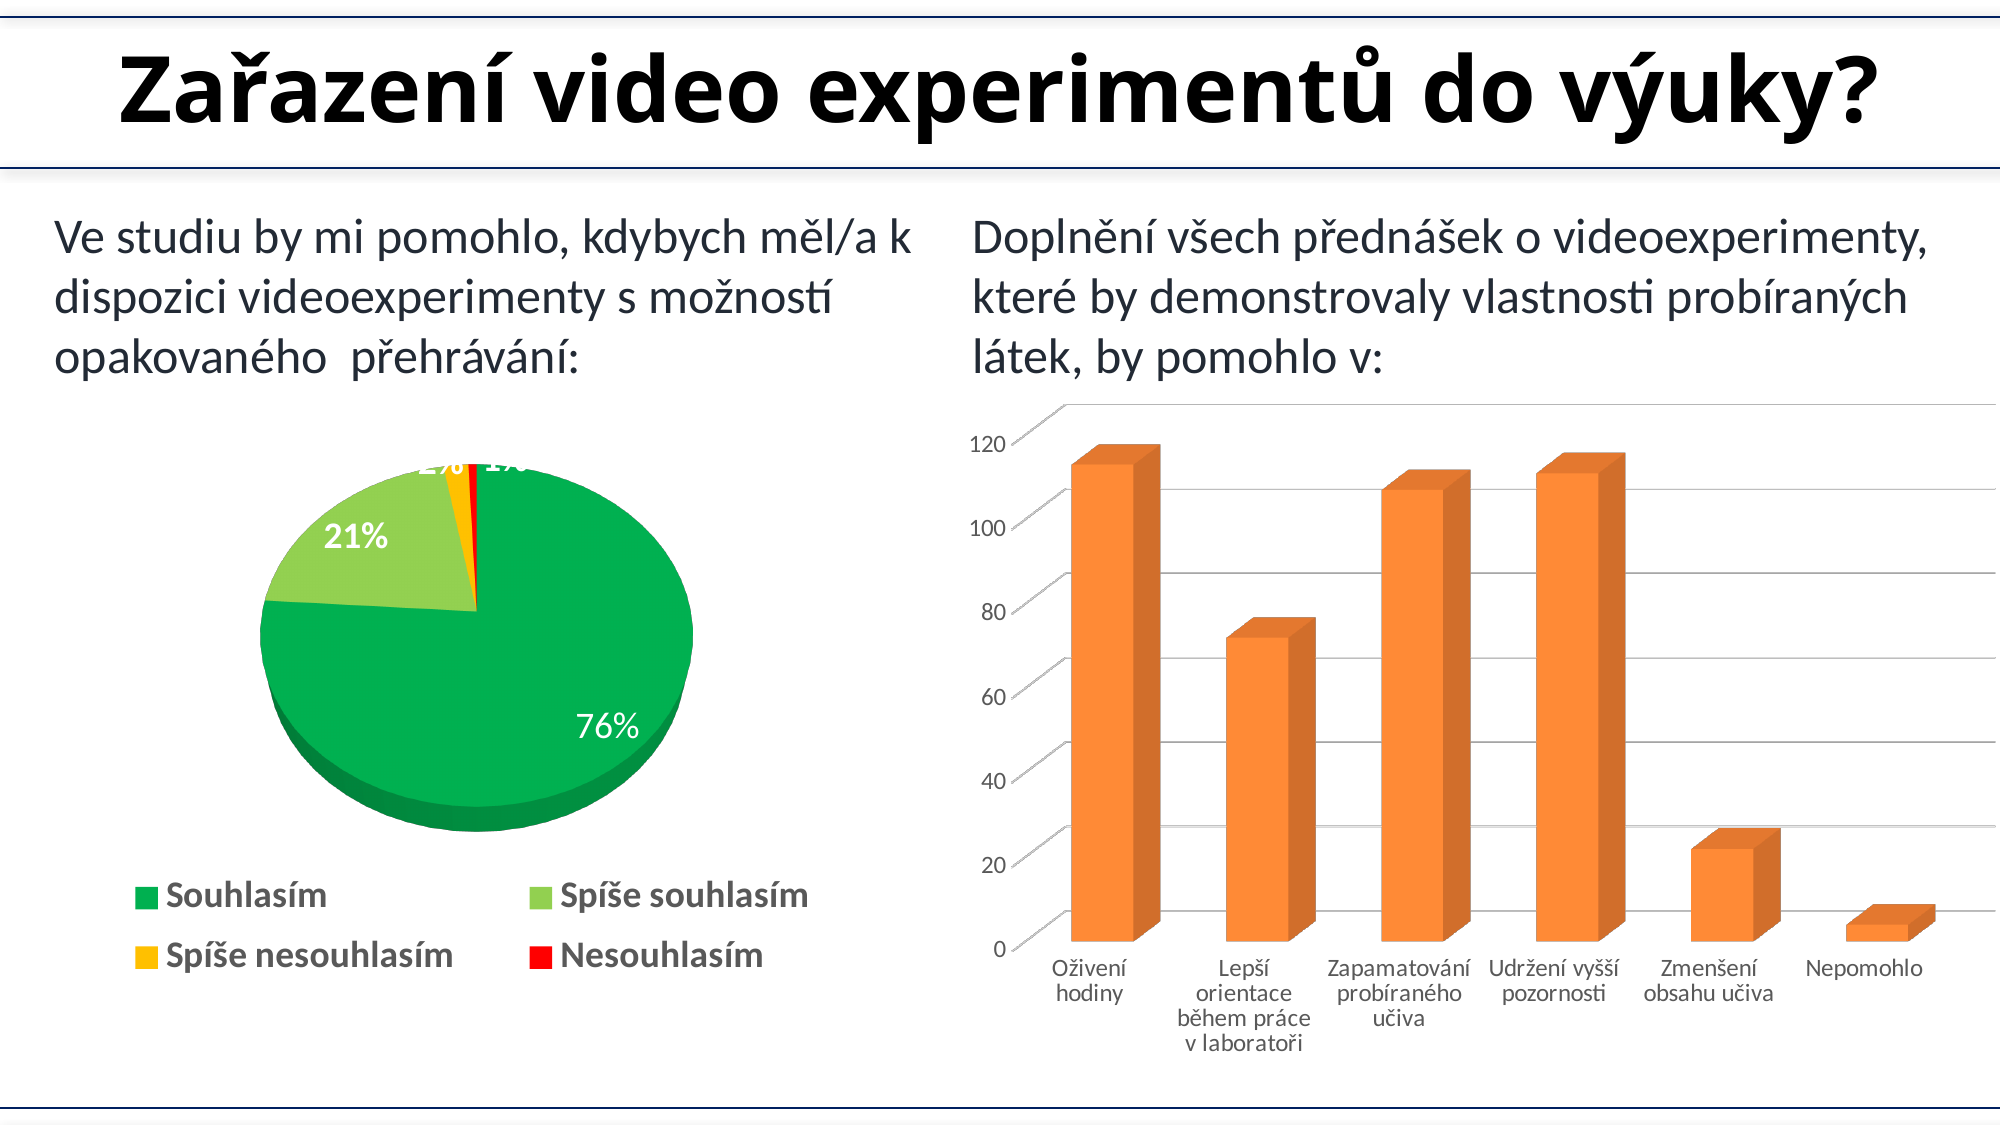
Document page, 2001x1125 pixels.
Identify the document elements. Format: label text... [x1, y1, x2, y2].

text_box Ve studiu by mi pomohlo, kdybych měl/a k dispozici videoexperimenty s možností opakovaného přehrávání: [39, 196, 944, 391]
title Zařazení video experimentů do výuky? [0, 20, 2000, 167]
chart [0, 427, 911, 1008]
chart [957, 378, 2000, 1109]
text_box Doplnění všech přednášek o videoexperimenty, které by demonstrovaly vlastnosti probíraných látek, by pomohlo v: [957, 196, 1969, 378]
